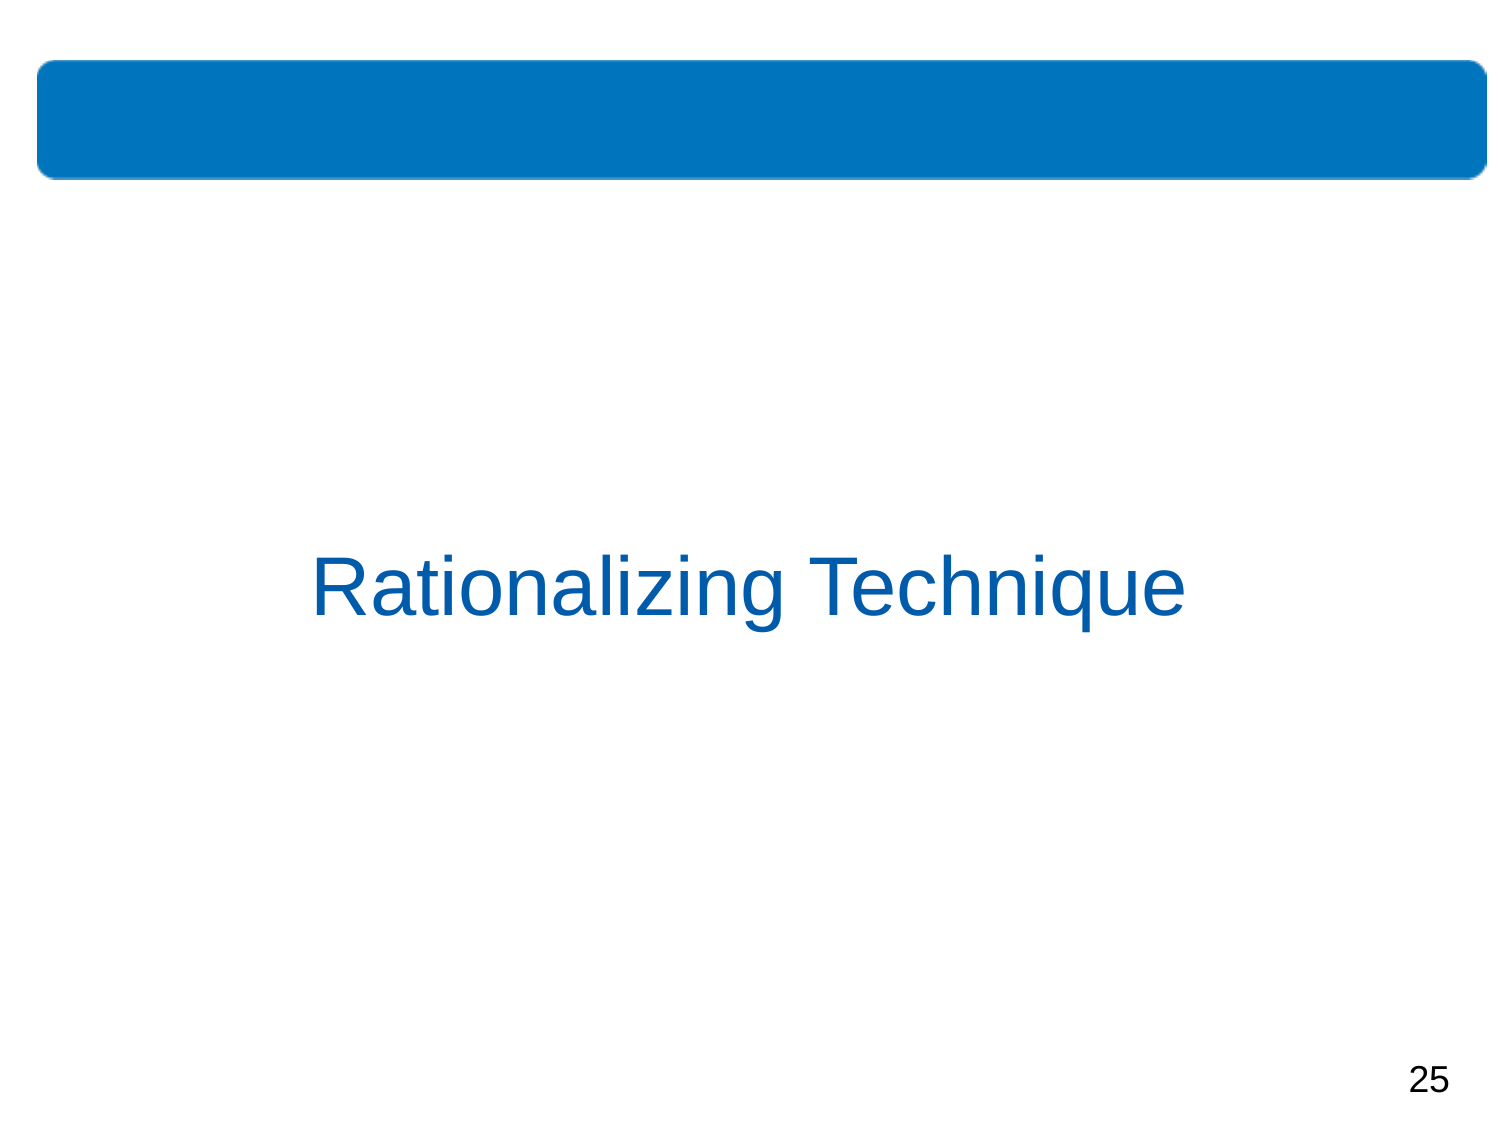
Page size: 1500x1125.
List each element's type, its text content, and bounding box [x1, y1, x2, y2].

text_box Rationalizing Technique [74, 524, 1425, 675]
picture [37, 60, 1487, 180]
